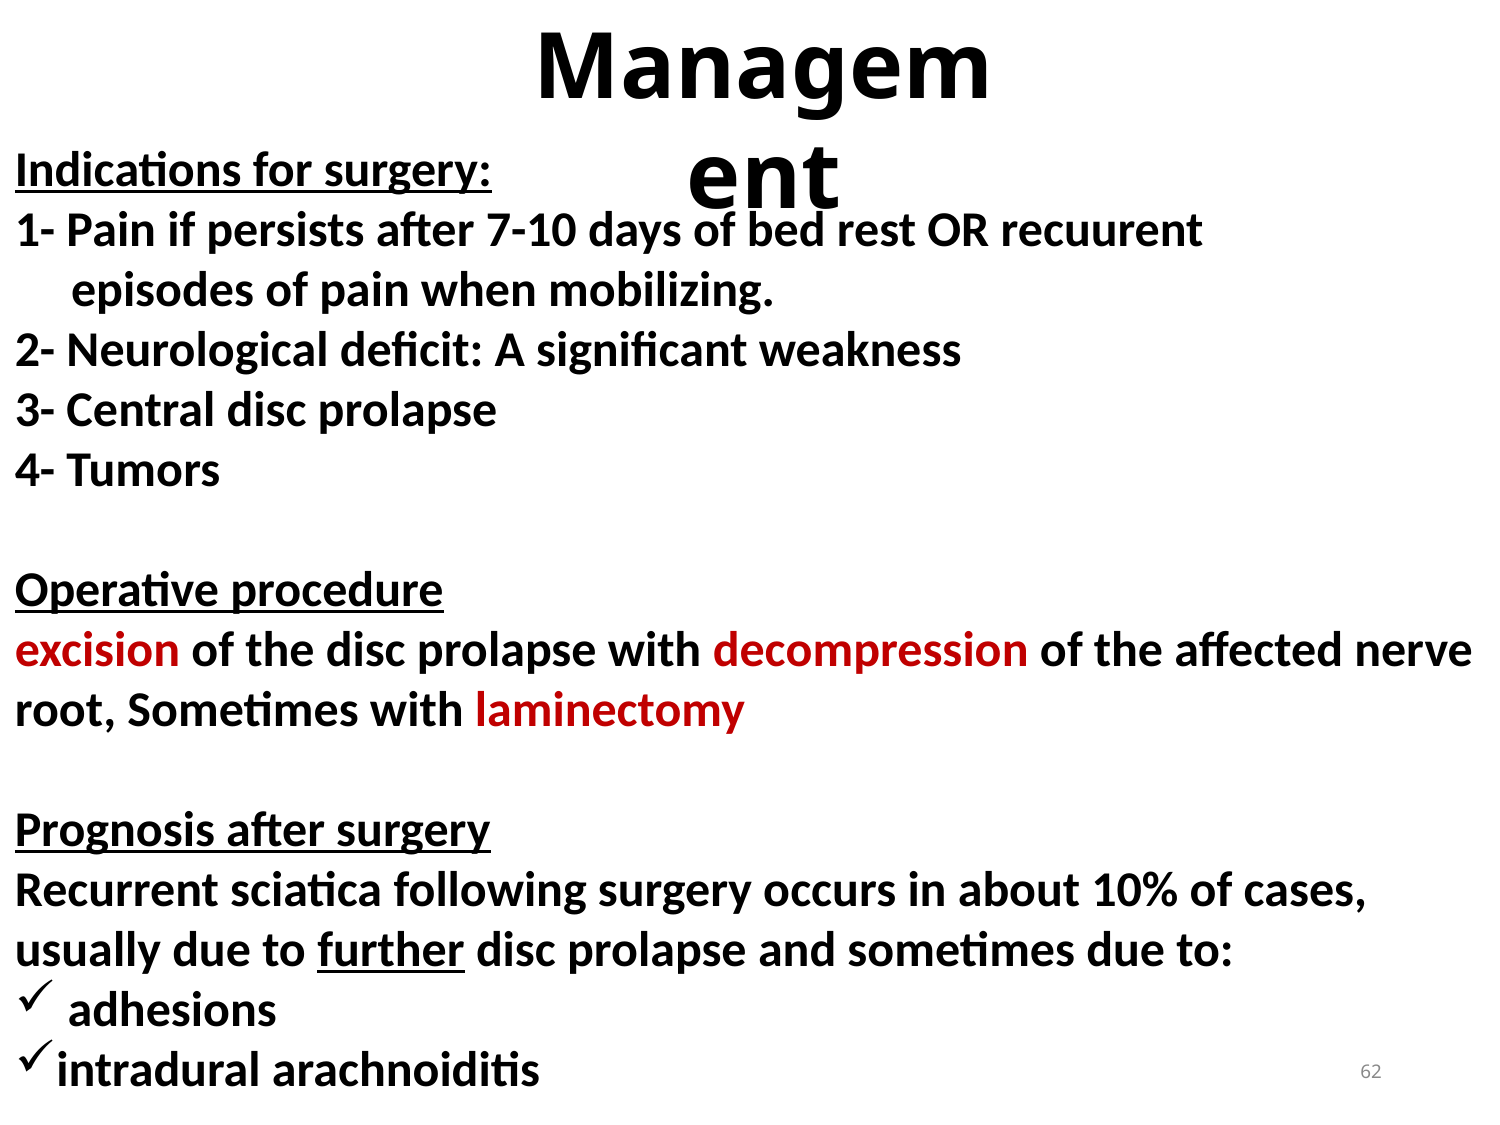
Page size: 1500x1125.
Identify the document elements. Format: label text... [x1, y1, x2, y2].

text_box Management [492, 0, 1036, 128]
slide_number 62 [1059, 1042, 1397, 1103]
text_box Indications for surgery: 1- Pain if persists after 7-10 days of bed rest OR recuurent episodes of pain when mobilizing. 2- Neurological deficit: A significant weakness 3- Central disc prolapse 4- Tumors Operative procedure excision of the disc prolapse with decompression of the affected nerve root, Sometimes with laminectomy Prognosis after surgery Recurrent sciatica following surgery occurs in about 10% of cases, usually due to further disc prolapse and sometimes due to: adhesions intradural arachnoiditis [0, 128, 1500, 1125]
